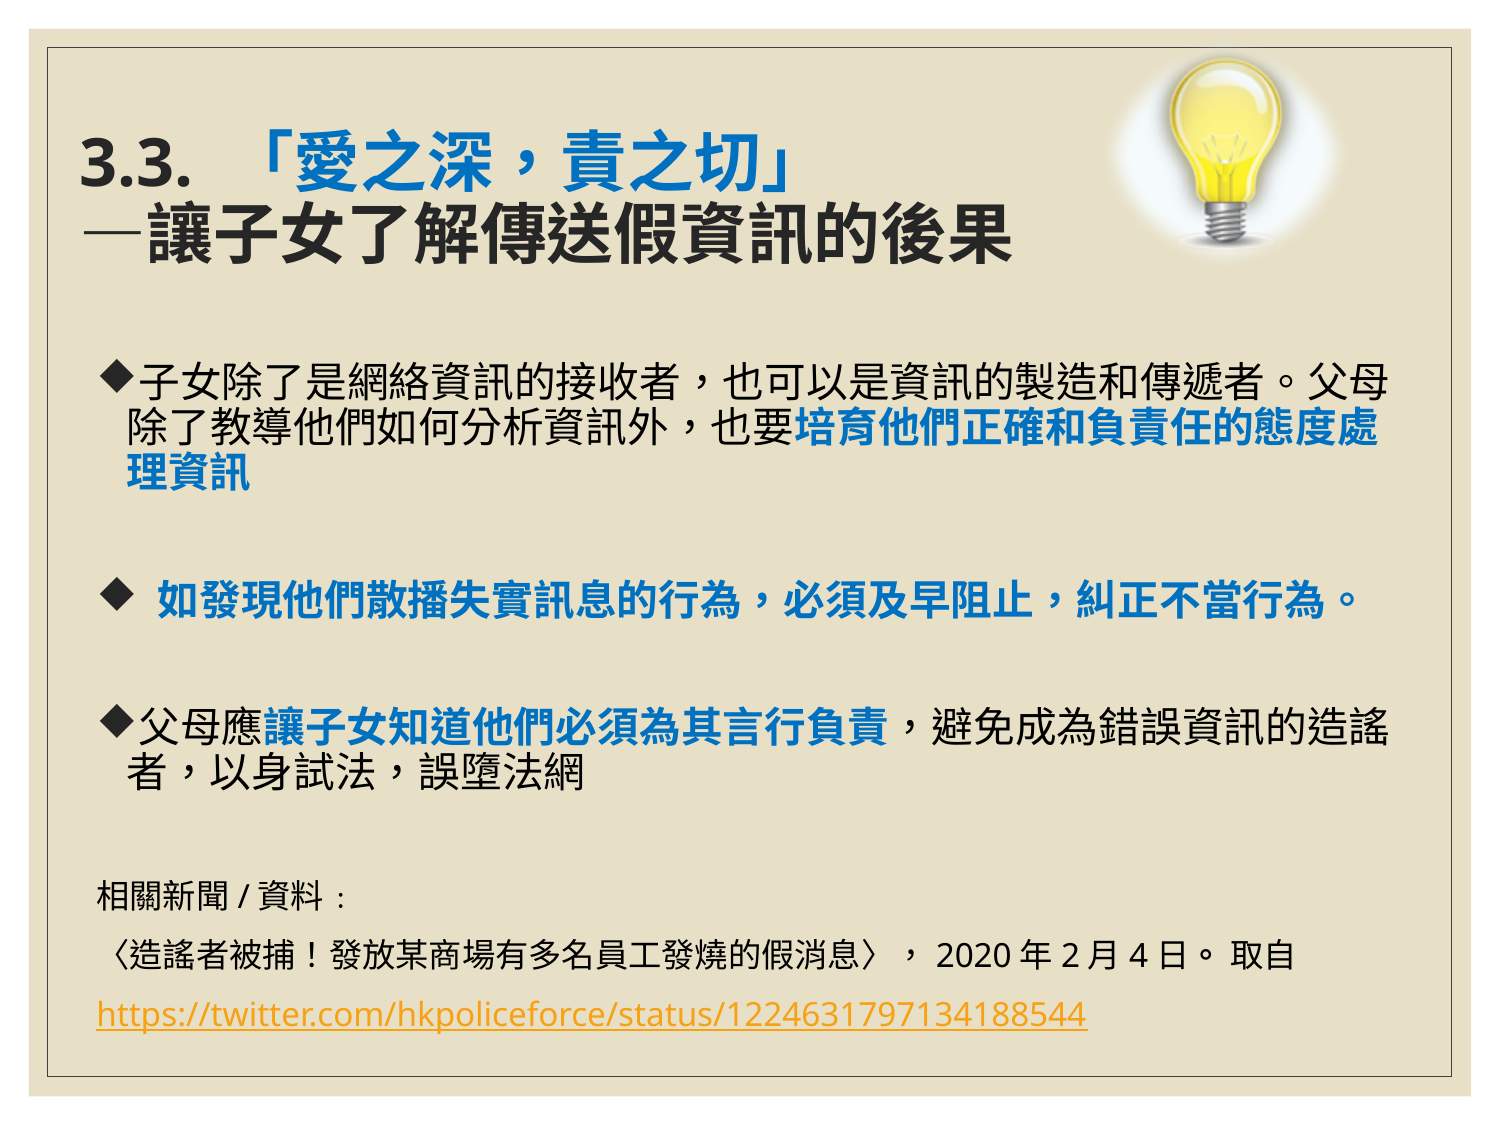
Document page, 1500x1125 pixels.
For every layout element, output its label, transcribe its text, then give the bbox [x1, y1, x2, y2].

title 3.3. 「愛之深，責之切」 —讓子女了解傳送假資訊的後果 [64, 88, 1096, 314]
picture [1095, 35, 1356, 274]
list 子女除了是網絡資訊的接收者，也可以是資訊的製造和傳遞者。父母除了教導他們如何分析資訊外，也要培育他們正確和負責任的態度處理資訊 如發現他們散播失實訊息的行為，必須及早阻止，糾正不當行為。 父母應讓子女知道他們必須為其言行負責，避免成為錯誤資訊的造謠者，以身試法，誤墮法網 相關新聞/資料﹕ 〈造謠者被捕！發放某商場有多名員工發燒的假消息〉，2020年2月4日。 取自 https://twitter.com/hkpoliceforce/status/1224631797134188544 [81, 353, 1423, 1125]
